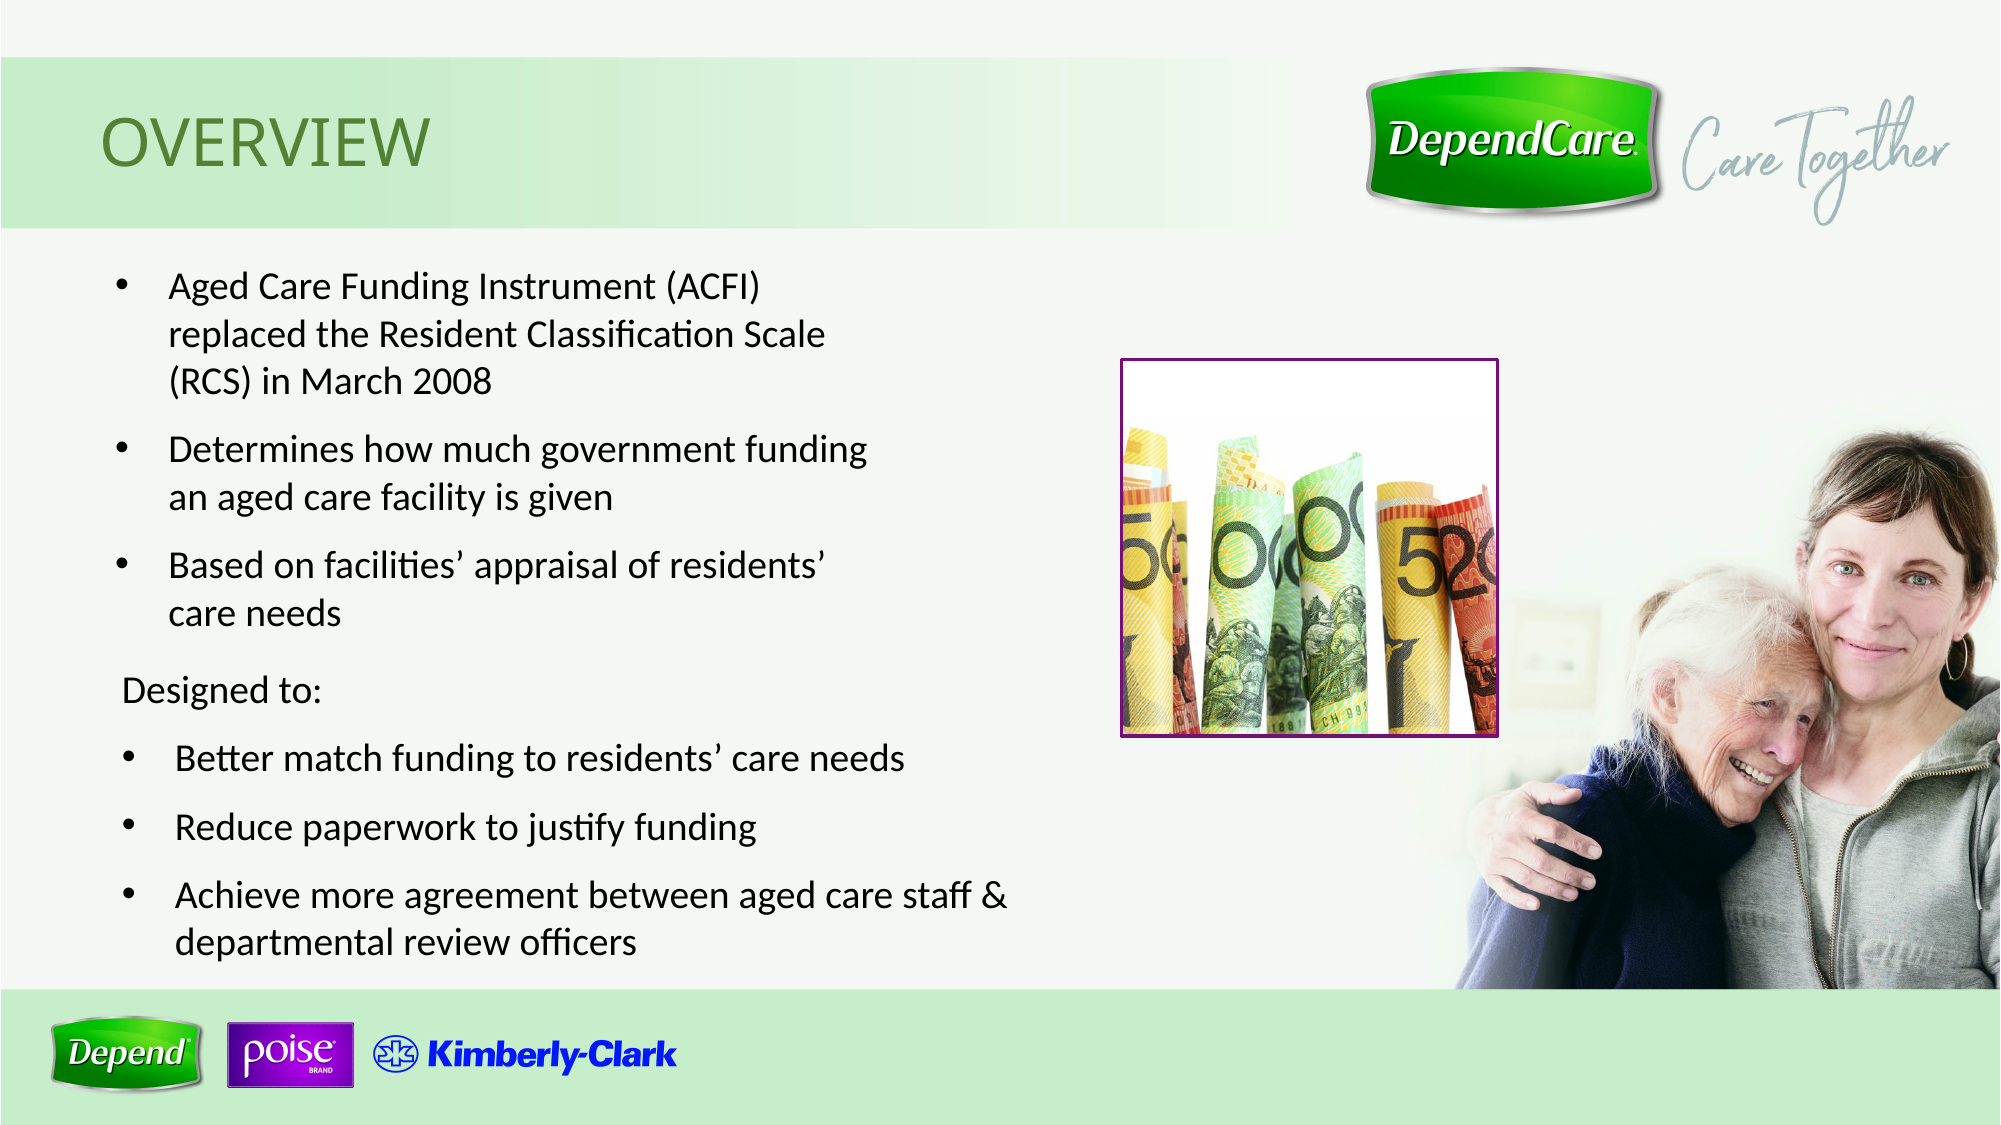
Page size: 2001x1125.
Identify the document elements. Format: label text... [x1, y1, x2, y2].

text_box Aged Care Funding Instrument (ACFI) replaced the Resident Classification Scale (RCS) in March 2008 Determines how much government funding an aged care facility is given Based on facilities’ appraisal of residents’ care needs [115, 260, 884, 704]
text_box Designed to: Better match funding to residents’ care needs Reduce paperwork to justify funding Achieve more agreement between aged care staff & departmental review officers [121, 663, 1116, 983]
picture [1, 0, 2000, 1125]
text_box Overview [84, 99, 712, 257]
